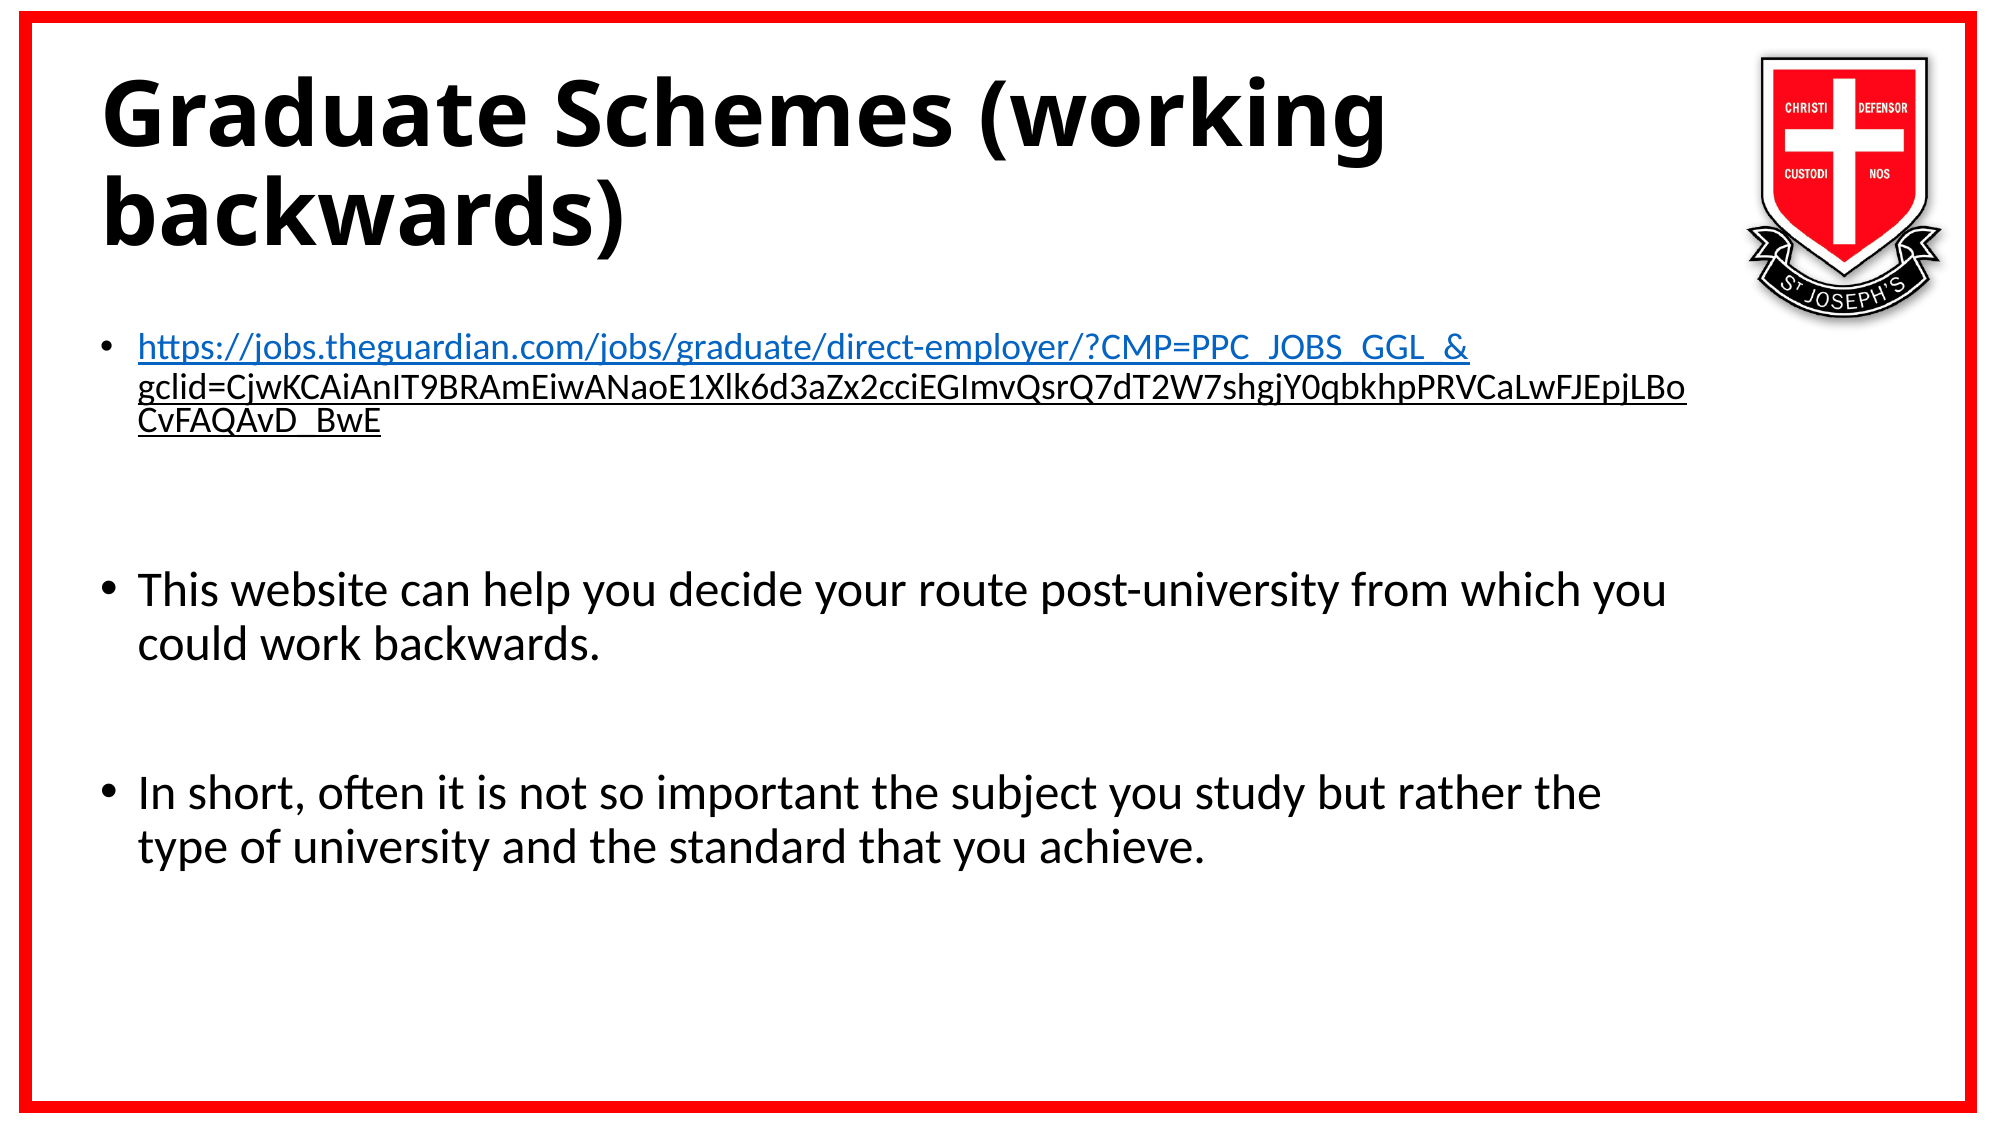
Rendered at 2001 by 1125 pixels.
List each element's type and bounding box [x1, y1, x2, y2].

text_box [24, 16, 1972, 1108]
picture [1746, 57, 1942, 318]
